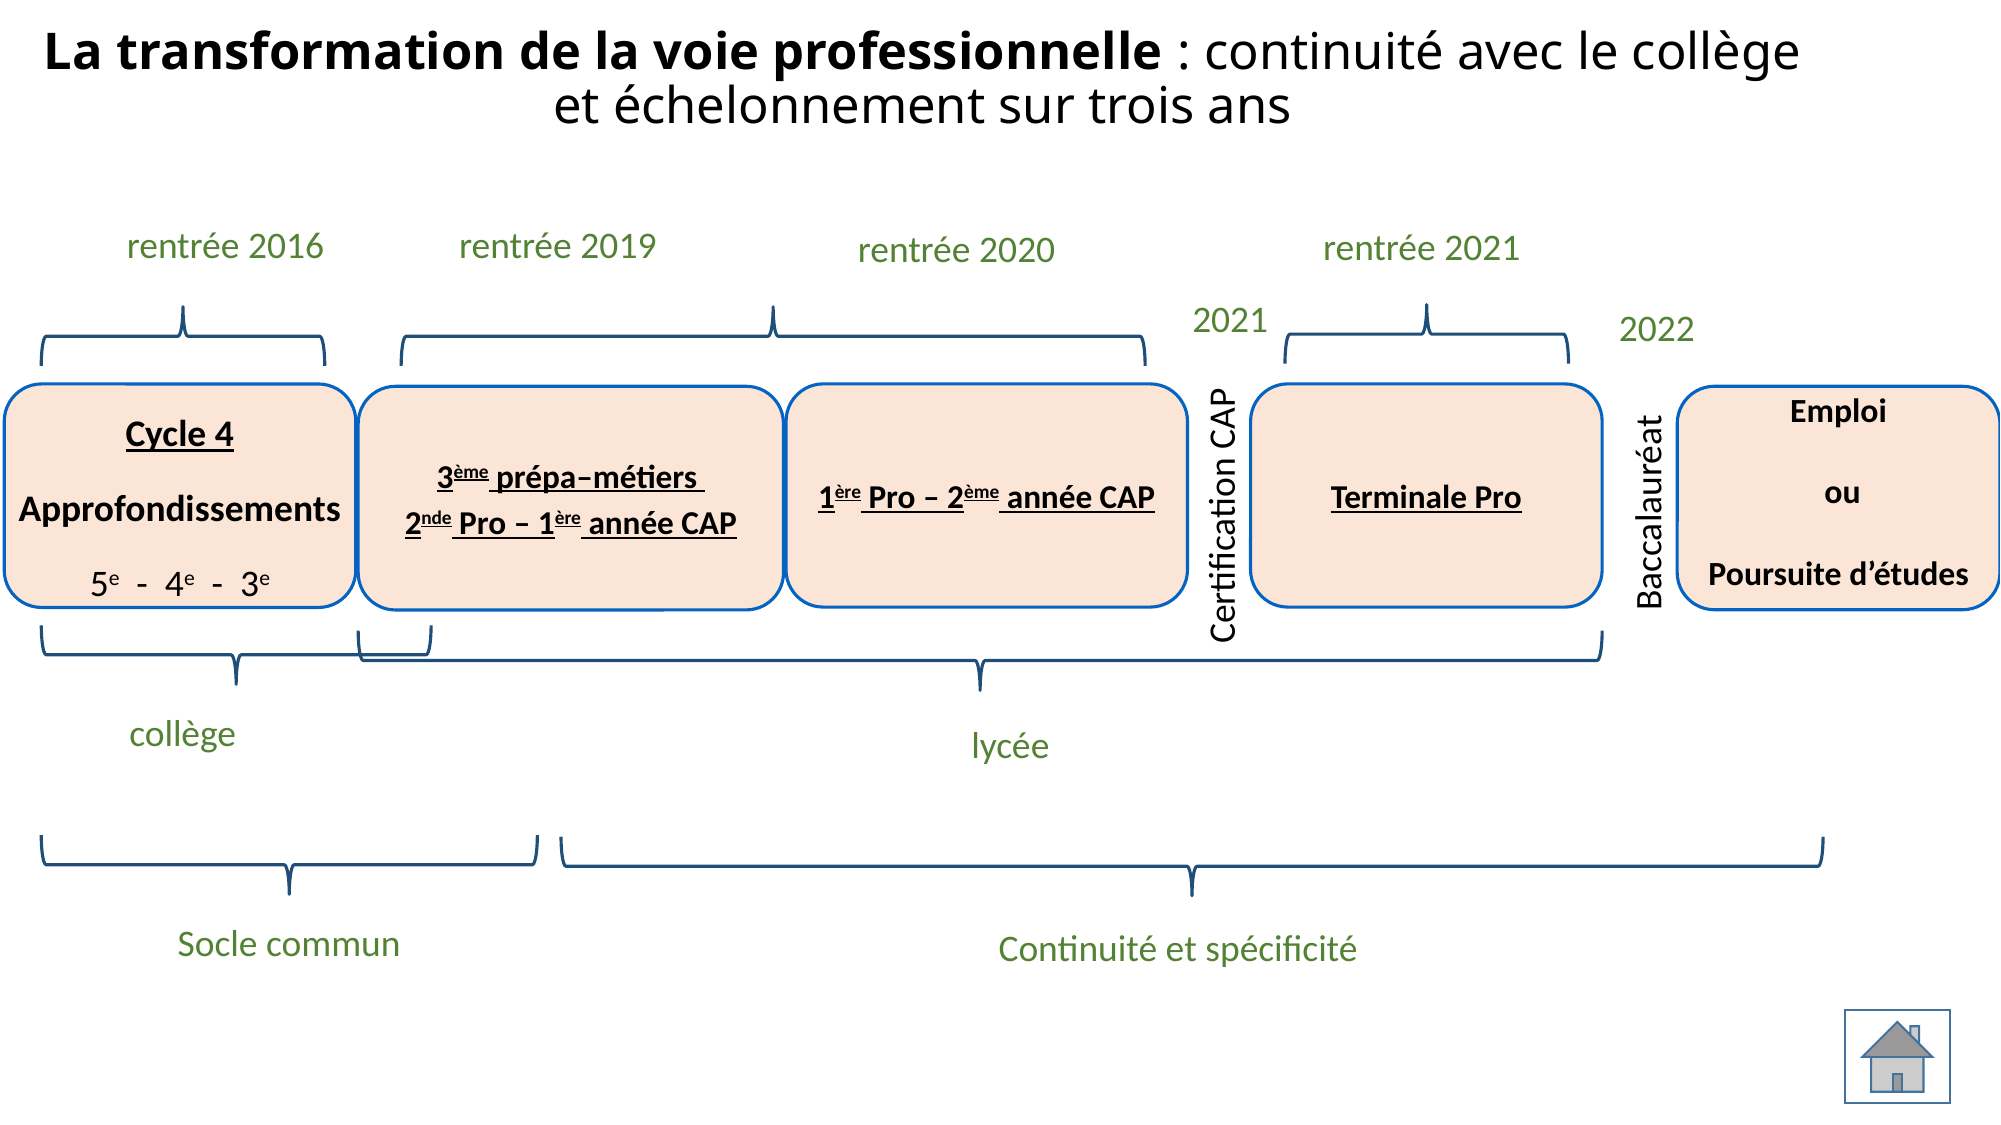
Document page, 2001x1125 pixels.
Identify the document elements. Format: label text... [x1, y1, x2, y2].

text_box rentrée 2021 [1288, 215, 1555, 276]
text_box 2022 [1524, 296, 1790, 357]
text_box [1844, 1009, 1951, 1104]
text_box rentrée 2019 [424, 213, 691, 274]
text_box 3ème prépa–métiers 2nde Pro – 1ère année CAP [358, 386, 784, 610]
text_box [1284, 304, 1569, 364]
text_box rentrée 2016 [92, 213, 359, 274]
text_box Certification CAP [1189, 339, 1250, 659]
text_box 1ère Pro – 2ème année CAP [786, 383, 1188, 608]
text_box Terminale Pro [1250, 383, 1603, 608]
text_box collège [100, 701, 266, 762]
text_box Emploi ou Poursuite d’études [1677, 386, 2000, 610]
text_box [41, 835, 538, 895]
text_box [561, 836, 1824, 896]
text_box Socle commun [147, 912, 432, 972]
text_box lycée [927, 713, 1093, 773]
text_box [358, 630, 1603, 691]
text_box Continuité et spécificité [947, 916, 1409, 976]
text_box [401, 306, 1146, 366]
text_box Cycle 4 Approfondissements 5e - 4e - 3e [4, 383, 356, 608]
text_box rentrée 2020 [823, 217, 1090, 278]
text_box [41, 625, 432, 685]
text_box [41, 306, 325, 366]
text_box Baccalauréat [1616, 374, 1677, 626]
title La transformation de la voie professionnelle : continuité avec le collège et échelonnement sur trois ans [22, 16, 1824, 144]
text_box 2021 [1097, 287, 1364, 348]
